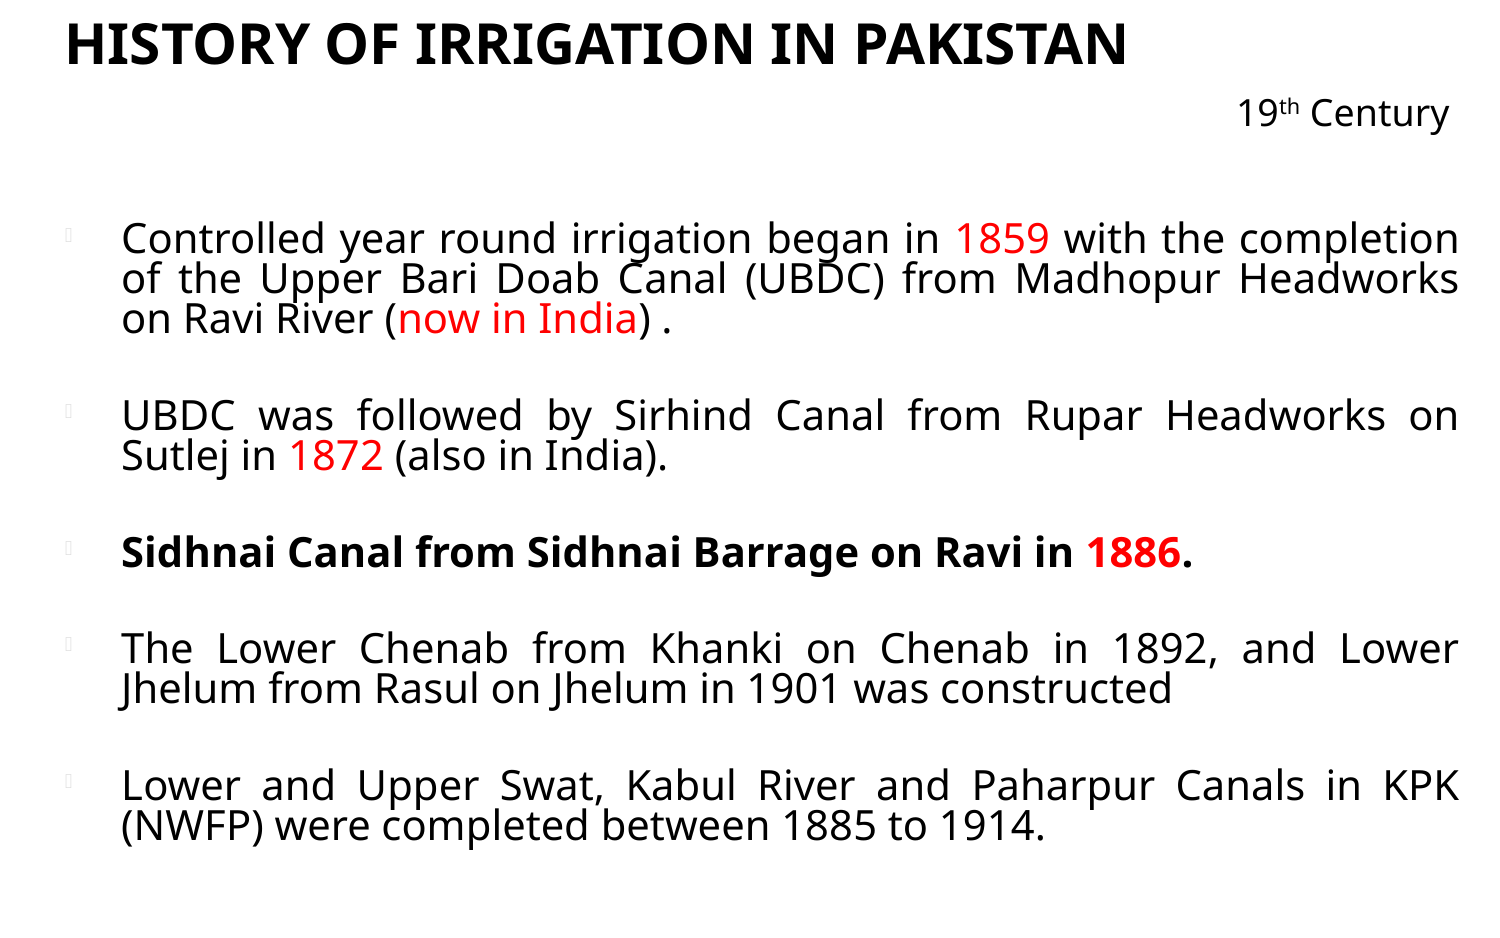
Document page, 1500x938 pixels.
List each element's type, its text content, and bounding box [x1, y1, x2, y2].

text_box 19th Century [1221, 81, 1465, 141]
title History of Irrigation in Pakistan [50, 0, 1475, 84]
list Controlled year round irrigation began in 1859 with the completion of the Upper Bari Doab Canal (UBDC) from Madhopur Headworks on Ravi River (now in India) . UBDC was followed by Sirhind Canal from Rupar Headworks on Sutlej in 1872 (also in India). Sidhnai Canal from Sidhnai Barrage on Ravi in 1886. The Lower Chenab from Khanki on Chenab in 1892, and Lower Jhelum from Rasul on Jhelum in 1901 was constructed Lower and Upper Swat, Kabul River and Paharpur Canals in KPK (NWFP) were completed between 1885 to 1914. [49, 155, 1476, 832]
